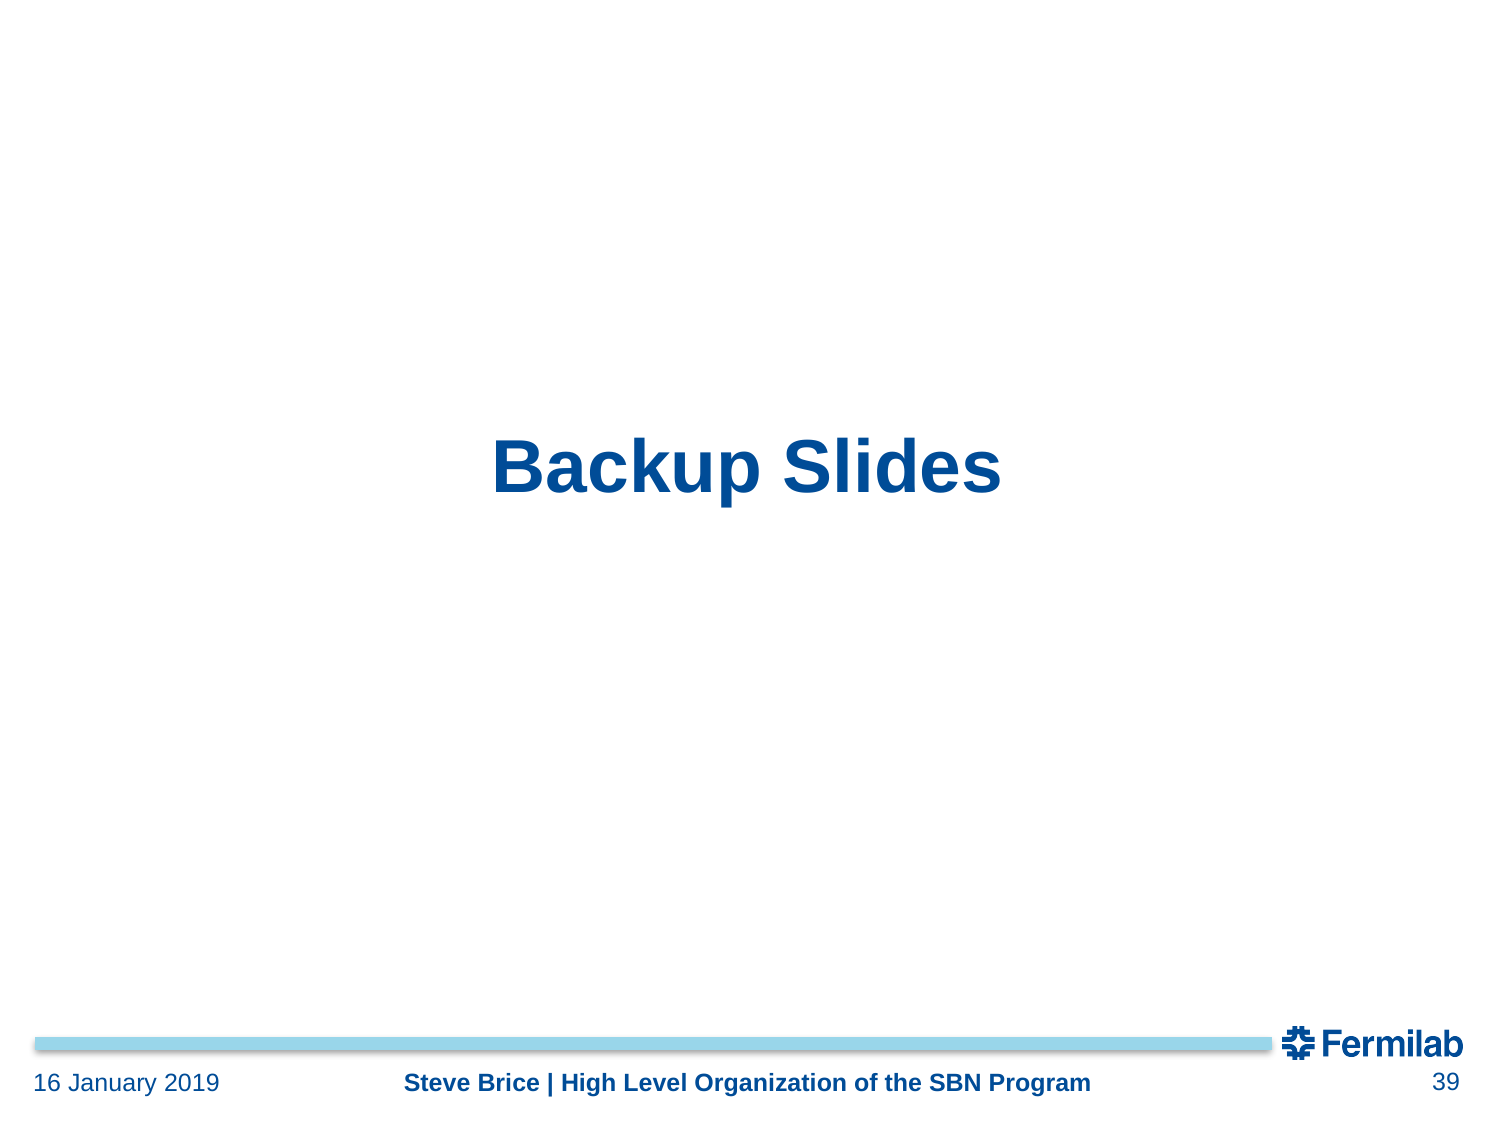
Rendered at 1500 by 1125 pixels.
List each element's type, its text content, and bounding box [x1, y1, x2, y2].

footer Steve Brice | High Level Organization of the SBN Program [403, 1066, 1308, 1106]
slide_number 39 [1392, 1065, 1461, 1105]
title Backup Slides [35, 437, 1461, 508]
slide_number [33, 1066, 266, 1106]
picture [1282, 1026, 1463, 1060]
